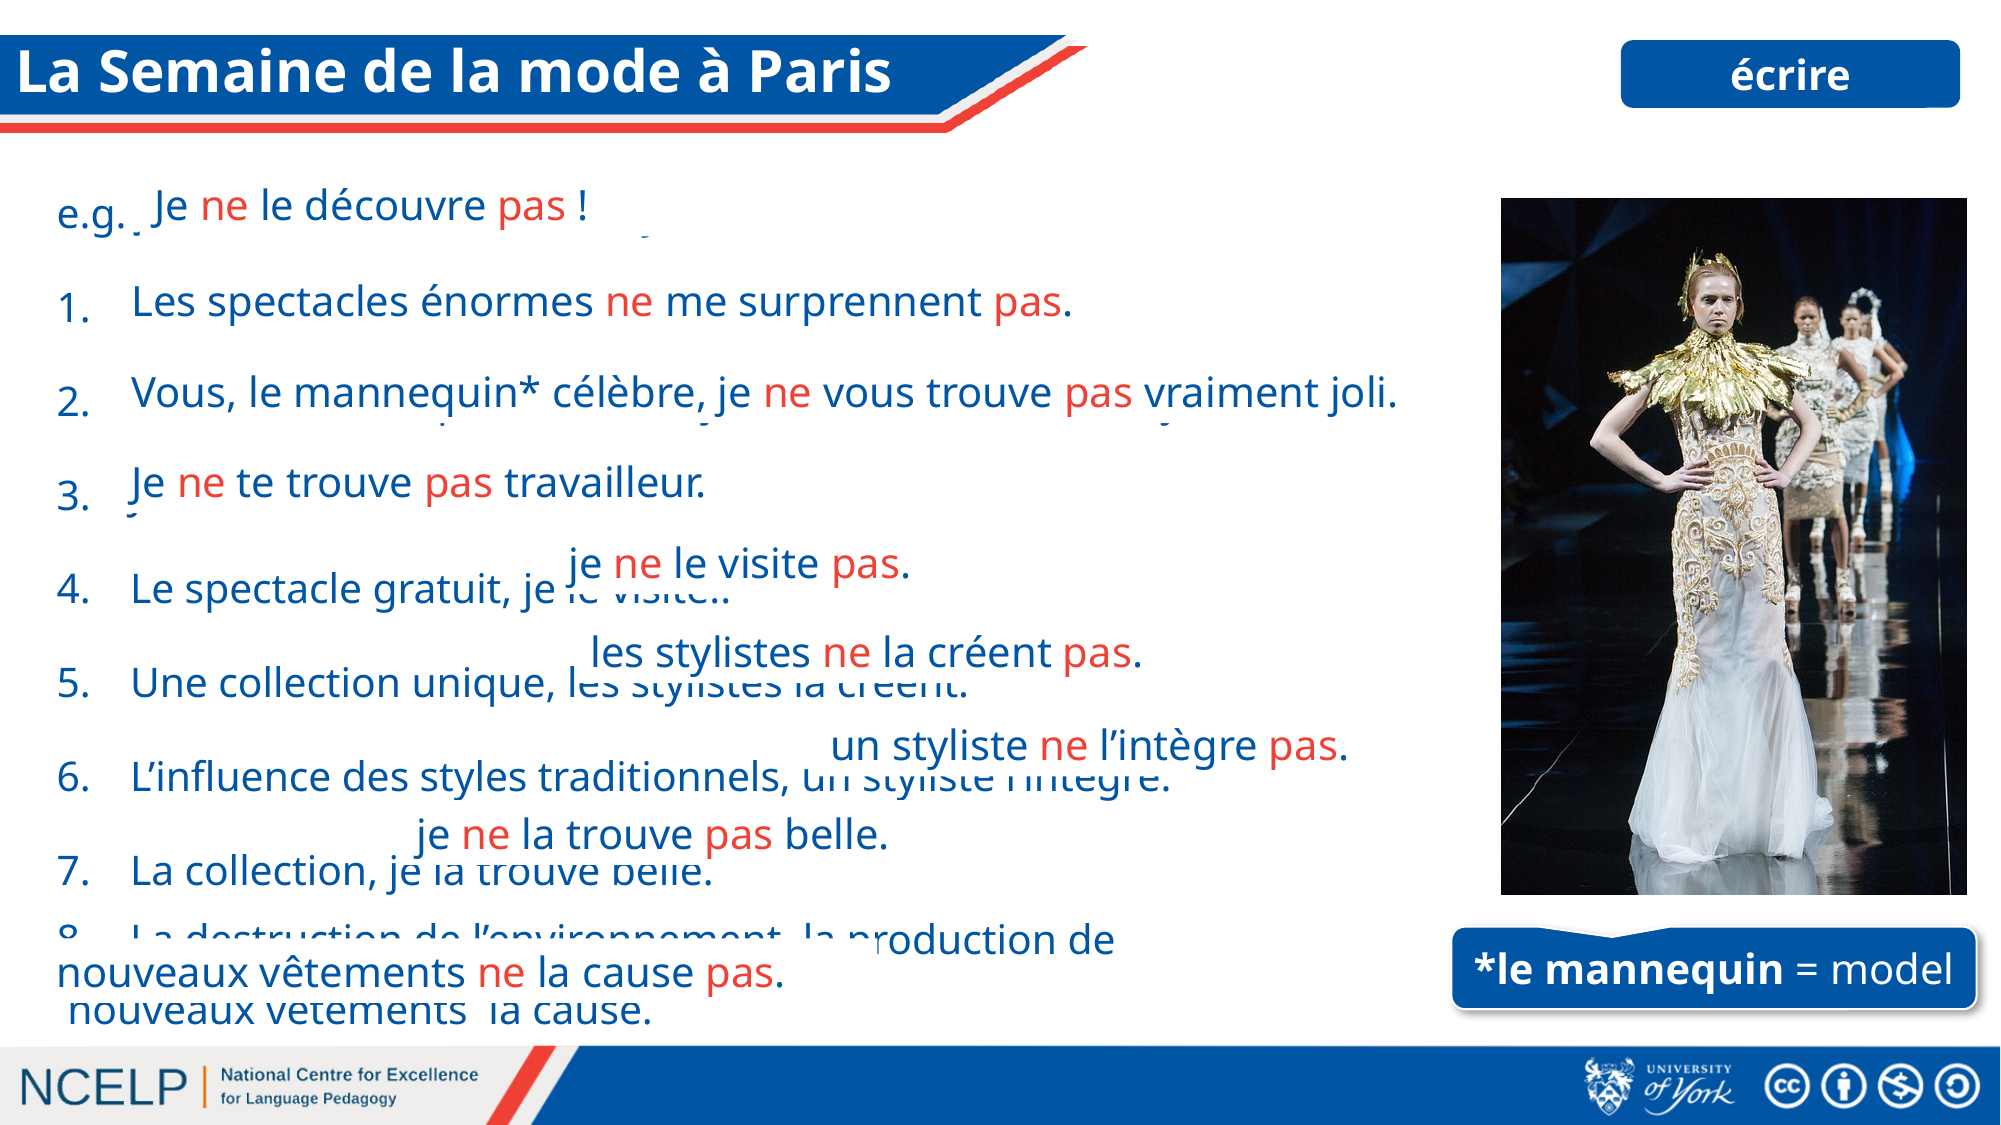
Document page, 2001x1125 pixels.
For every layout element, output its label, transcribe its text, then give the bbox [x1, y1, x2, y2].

text_box les stylistes ne la créent pas. [576, 618, 1247, 684]
text_box *le mannequin = model [1450, 925, 1978, 1011]
text_box un styliste ne l’intègre pas. [815, 711, 1422, 777]
picture [0, 0, 2001, 1125]
title La Semaine de la mode à Paris [0, 35, 1111, 142]
text_box Je ne te trouve pas travailleur. [116, 448, 1331, 513]
text_box Les spectacles énormes ne me surprennent pas. [116, 267, 1331, 332]
text_box Je ne le découvre pas ! [139, 171, 1354, 237]
text_box nouveaux vêtements ne la cause pas. [41, 938, 878, 1003]
text_box Vous, le mannequin* célèbre, je ne vous trouve pas vraiment joli. [116, 358, 1468, 424]
text_box je ne la trouve pas belle. [401, 800, 1027, 865]
text_box je ne le visite pas. [554, 529, 1164, 595]
text_box écrire [1620, 40, 1961, 108]
list e.g. Je découvre un nouveau style étonnant ! Les spectacles énormes me surprennent. Vous, le mannequin* célèbre, je vous trouve vraiment joli. Je te trouve travailleur. Le spectacle gratuit, je le visite.. Une collection unique, les stylistes la créent. L’influence des styles traditionnels, un styliste l’intègre. La collection, je la trouve belle. La destruction de l’environnement, la production de nouveaux vêtements la cause. [41, 155, 1452, 1049]
